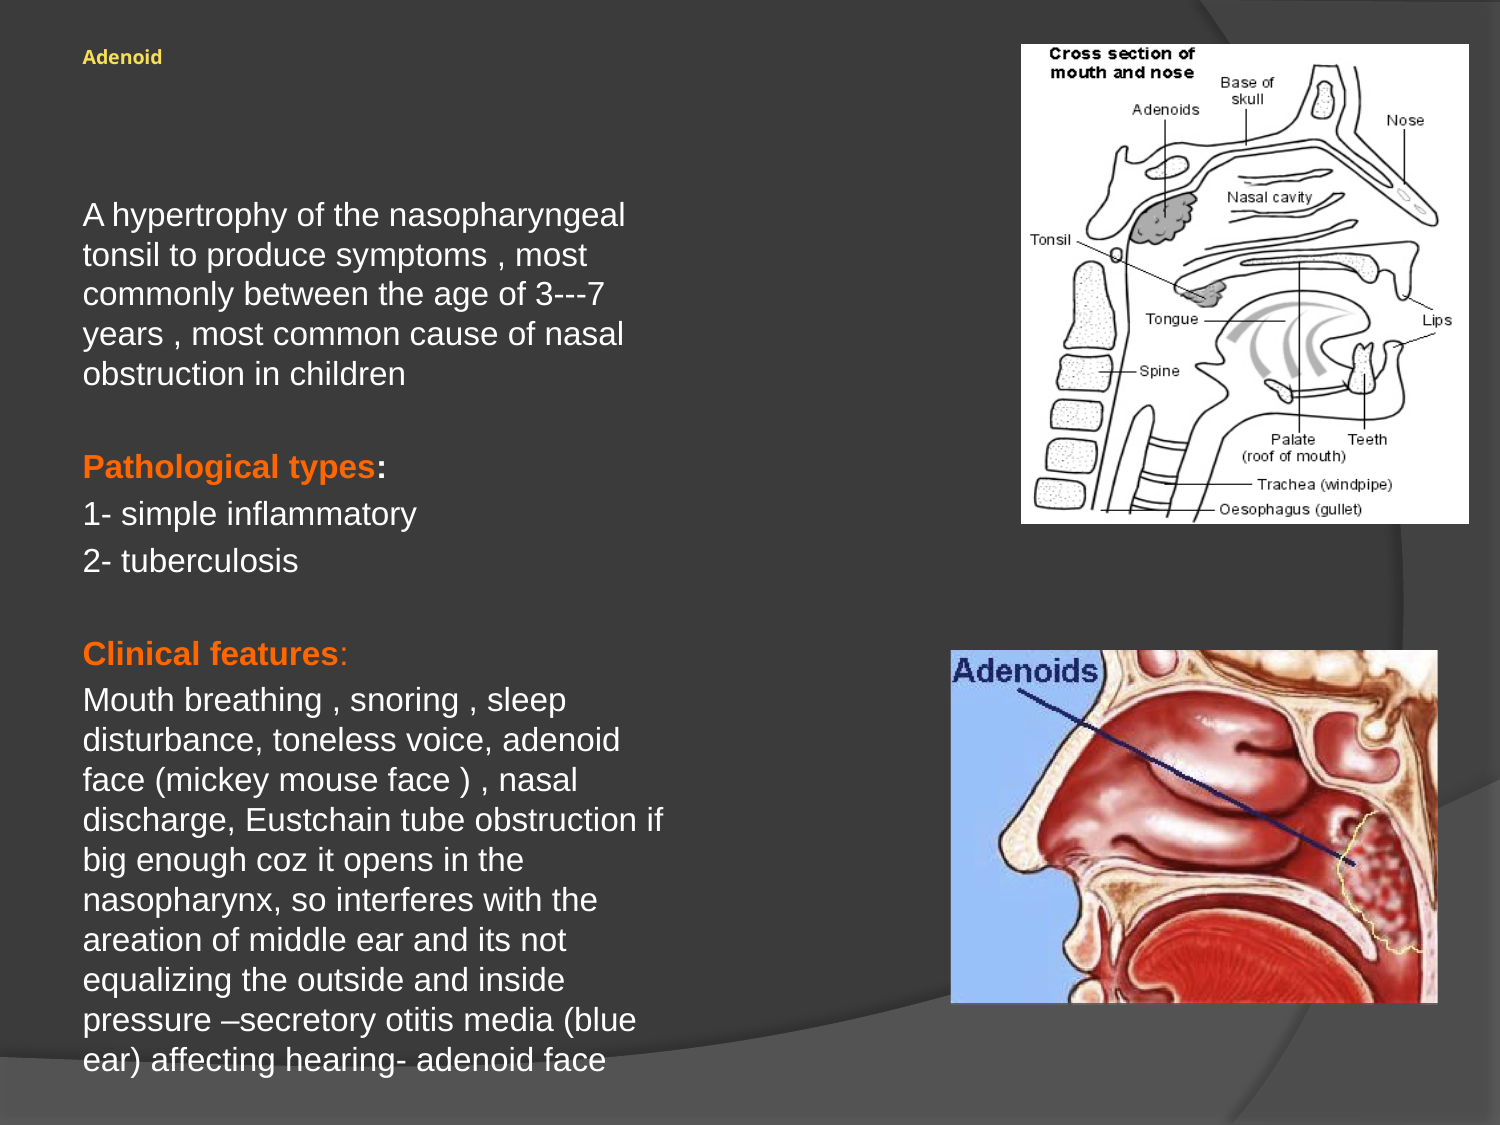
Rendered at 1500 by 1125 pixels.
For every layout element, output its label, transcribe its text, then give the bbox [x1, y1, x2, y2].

title Adenoid [74, 44, 569, 188]
list A hypertrophy of the nasopharyngeal tonsil to produce symptoms , most commonly between the age of 3---7 years , most common cause of nasal obstruction in children Pathological types: 1- simple inflammatory 2- tuberculosis Clinical features: Mouth breathing , snoring , sleep disturbance, toneless voice, adenoid face (mickey mouse face ) , nasal discharge, Eustchain tube obstruction if big enough coz it opens in the nasopharynx, so interferes with the areation of middle ear and its not equalizing the outside and inside pressure –secretory otitis media (blue ear) affecting hearing- adenoid face [74, 373, 676, 1079]
picture [949, 649, 1438, 1006]
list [1021, 44, 1469, 524]
